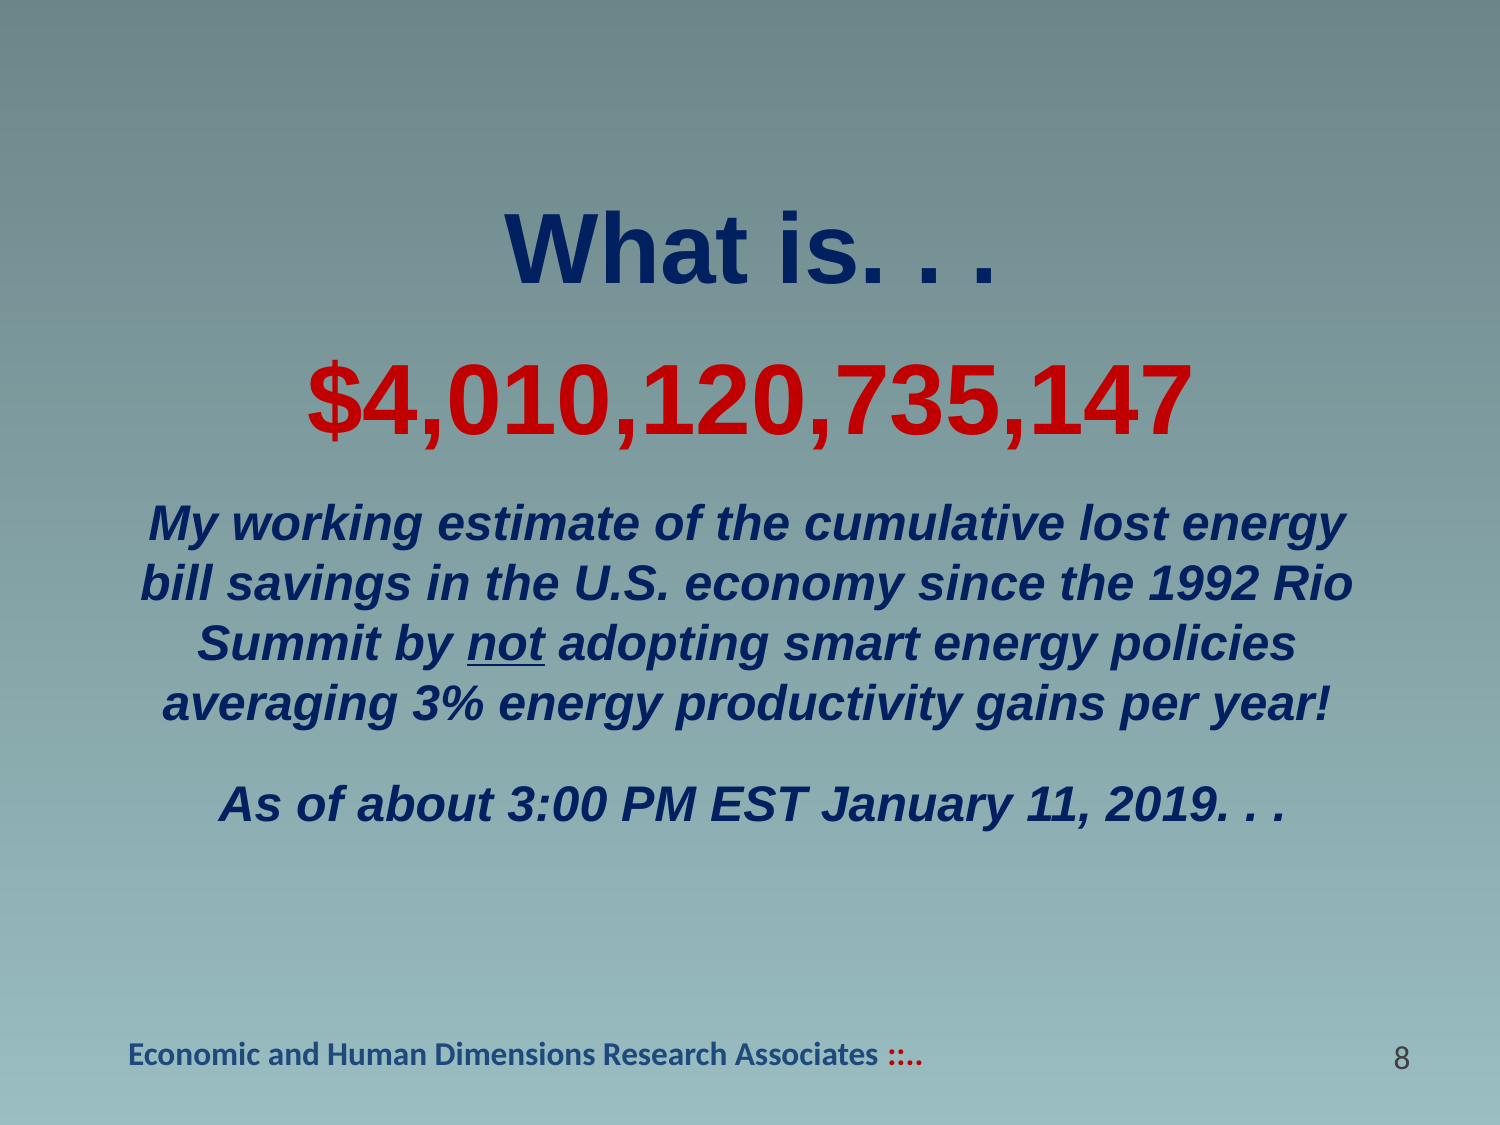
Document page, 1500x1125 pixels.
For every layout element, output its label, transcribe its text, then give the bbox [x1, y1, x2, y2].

text_box $4,010,120,735,147 [292, 327, 1211, 483]
text_box What is. . . [70, 174, 1434, 313]
slide_number 7 [1262, 1028, 1425, 1104]
text_box As of about 3:00 PM EST January 11, 2019. . . [184, 763, 1322, 899]
text_box My working estimate of the cumulative lost energy bill savings in the U.S. economy since the 1992 Rio Summit by not adopting smart energy policies averaging 3% energy productivity gains per year! [103, 483, 1392, 799]
